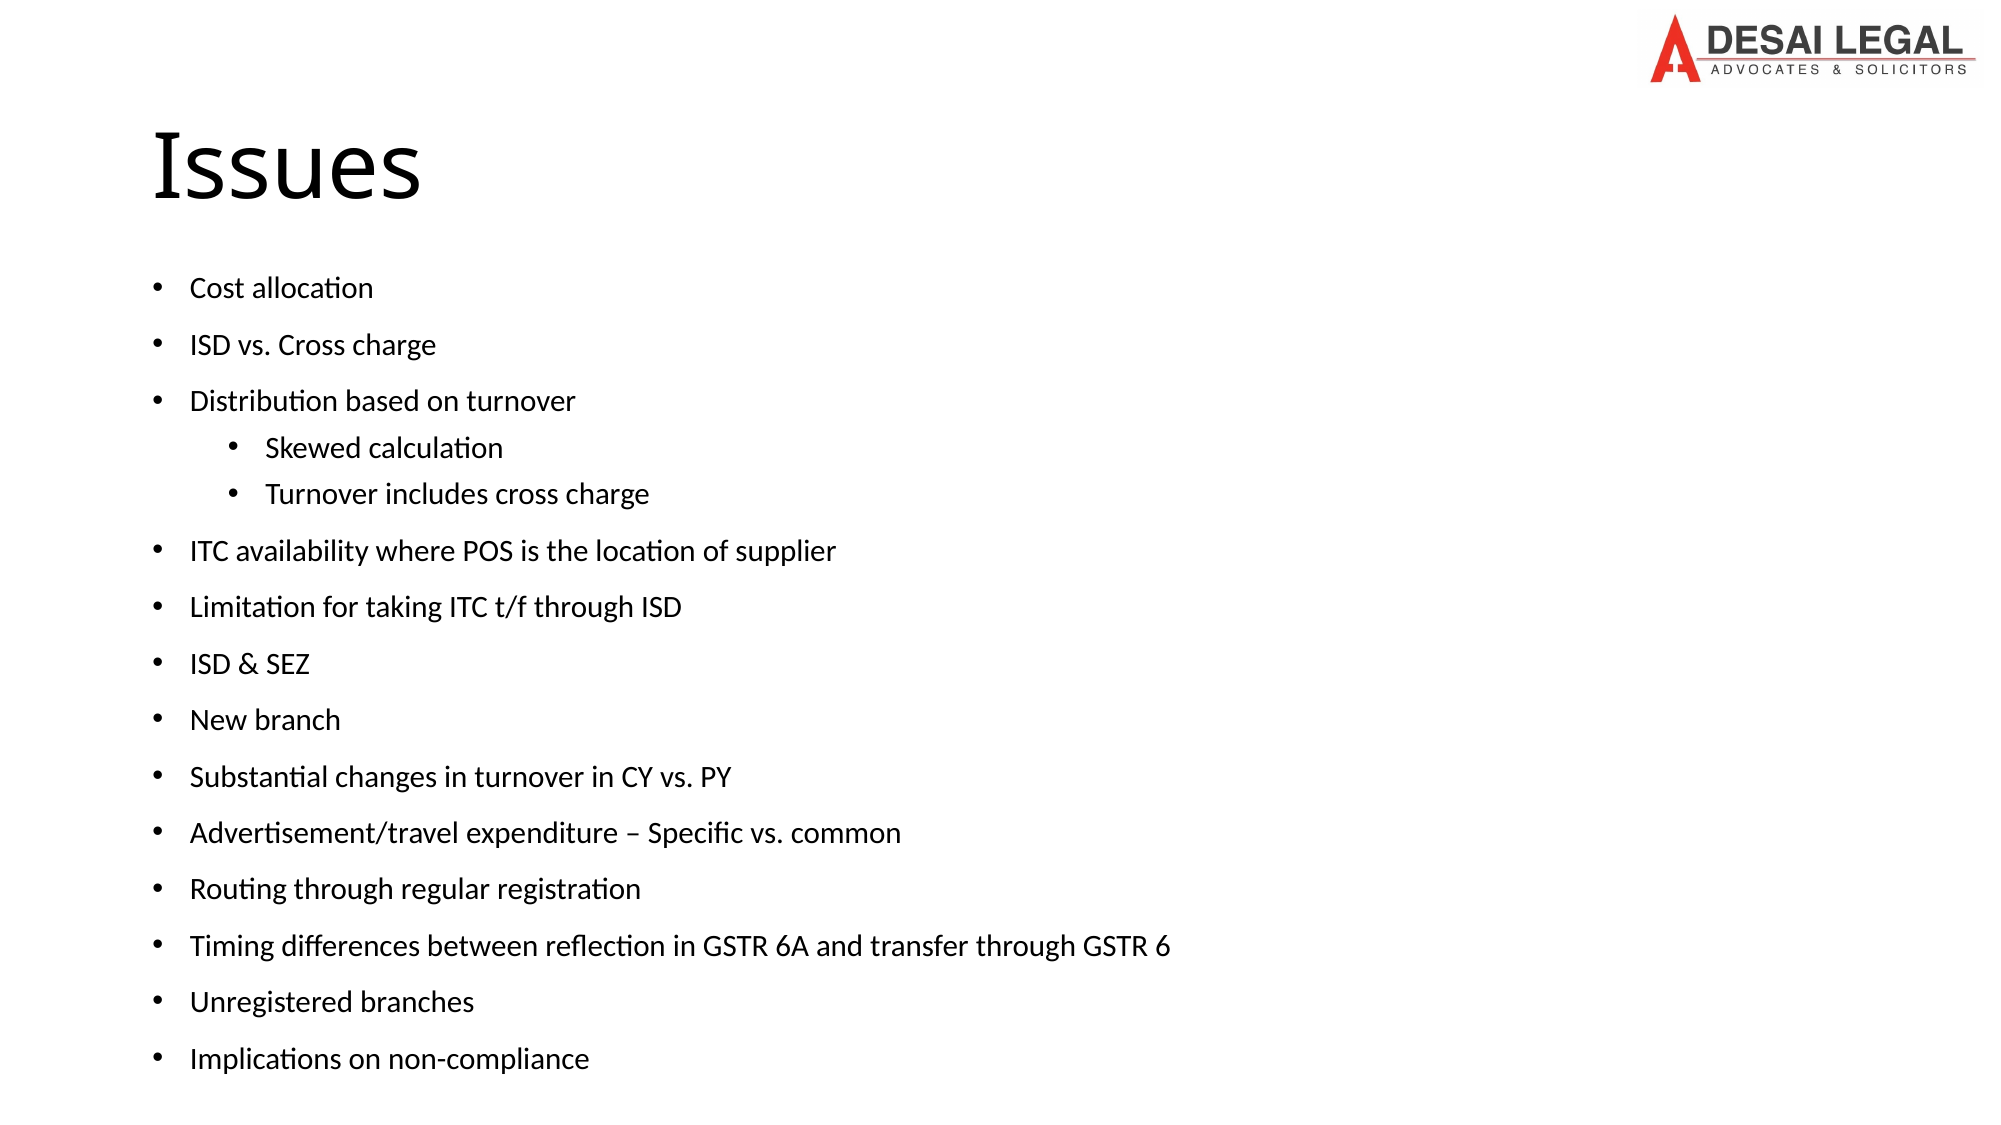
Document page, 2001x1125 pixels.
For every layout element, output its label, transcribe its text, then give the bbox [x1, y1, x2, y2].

list Cost allocation ISD vs. Cross charge Distribution based on turnover Skewed calculation Turnover includes cross charge ITC availability where POS is the location of supplier Limitation for taking ITC t/f through ISD ISD & SEZ New branch Substantial changes in turnover in CY vs. PY Advertisement/travel expenditure – Specific vs. common Routing through regular registration Timing differences between reflection in GSTR 6A and transfer through GSTR 6 Unregistered branches Implications on non-compliance [137, 260, 1863, 1085]
picture [1637, 9, 1984, 88]
title Issues [137, 59, 1863, 260]
